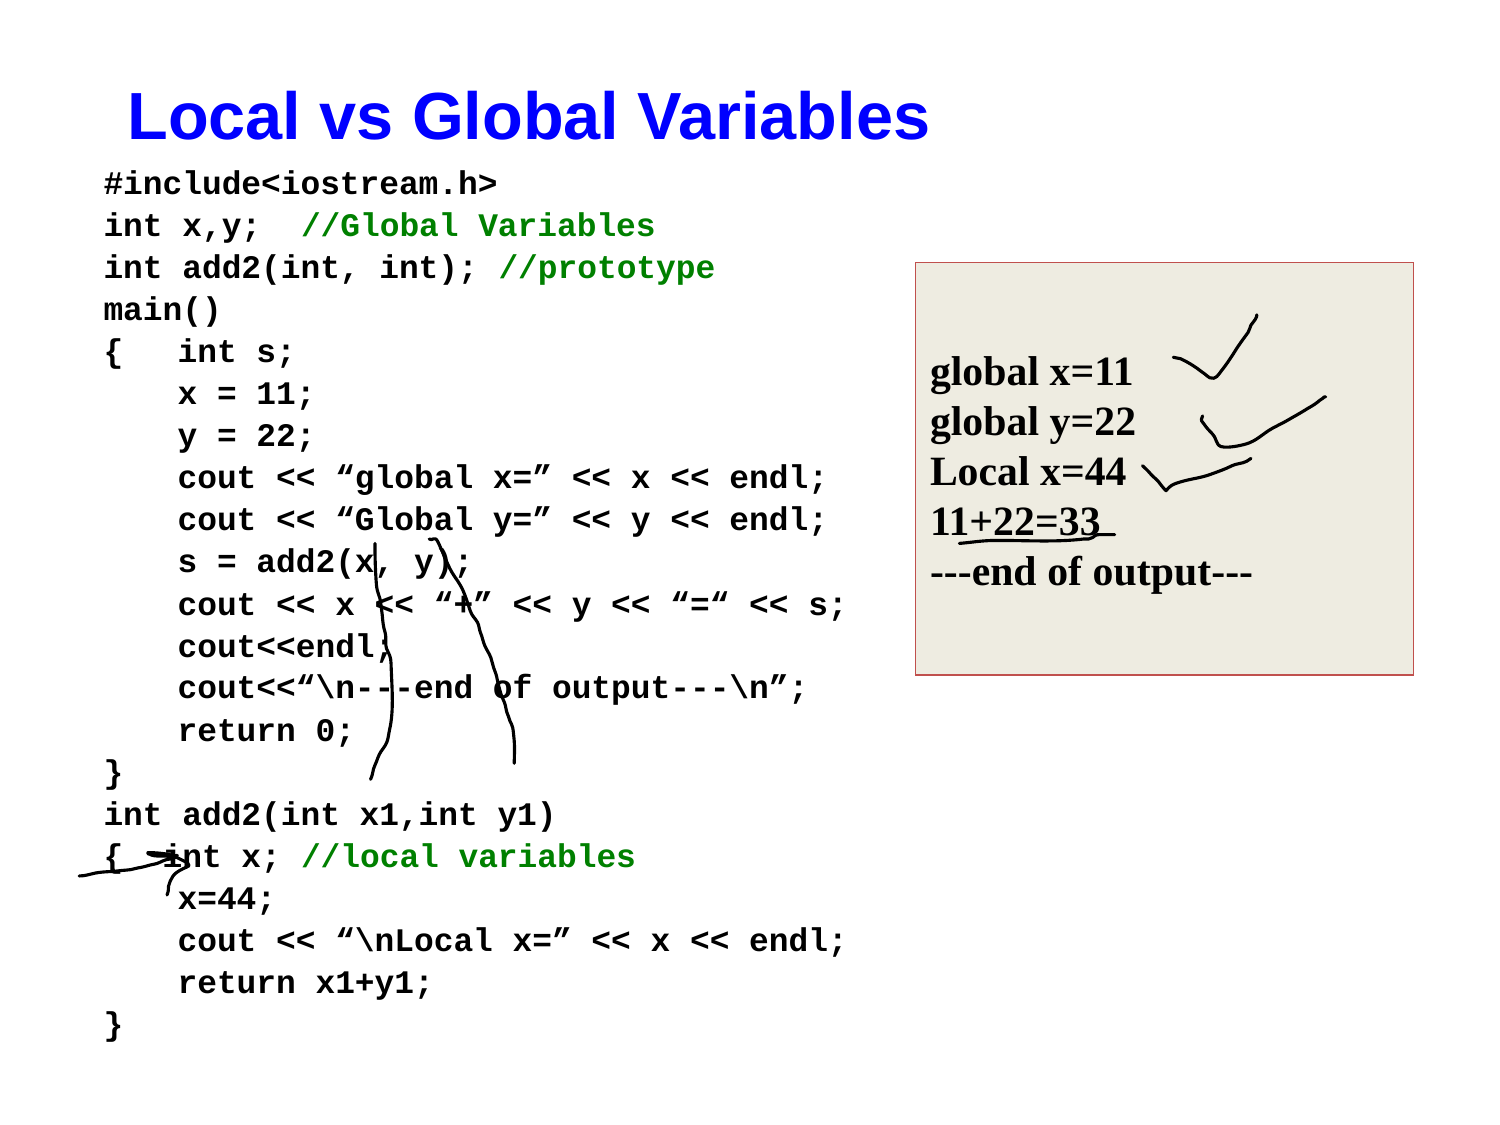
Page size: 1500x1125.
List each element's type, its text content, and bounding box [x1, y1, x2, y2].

text_box global x=11 global y=22 Local x=44 11+22=33 ---end of output--- [915, 262, 1414, 675]
title Local vs Global Variables [112, 62, 1475, 163]
list #include<iostream.h> int x,y; //Global Variables int add2(int, int); //prototype main() { int s; x = 11; y = 22; cout << “global x=” << x << endl; cout << “Global y=” << y << endl; s = add2(x, y); cout << x << “+” << y << “=“ << s; cout<<endl; cout<<“\n---end of output---\n”; return 0; } int add2(int x1,int y1) { int x; //local variables x=44; cout << “\nLocal x=” << x << endl; return x1+y1; } [88, 158, 1364, 1059]
